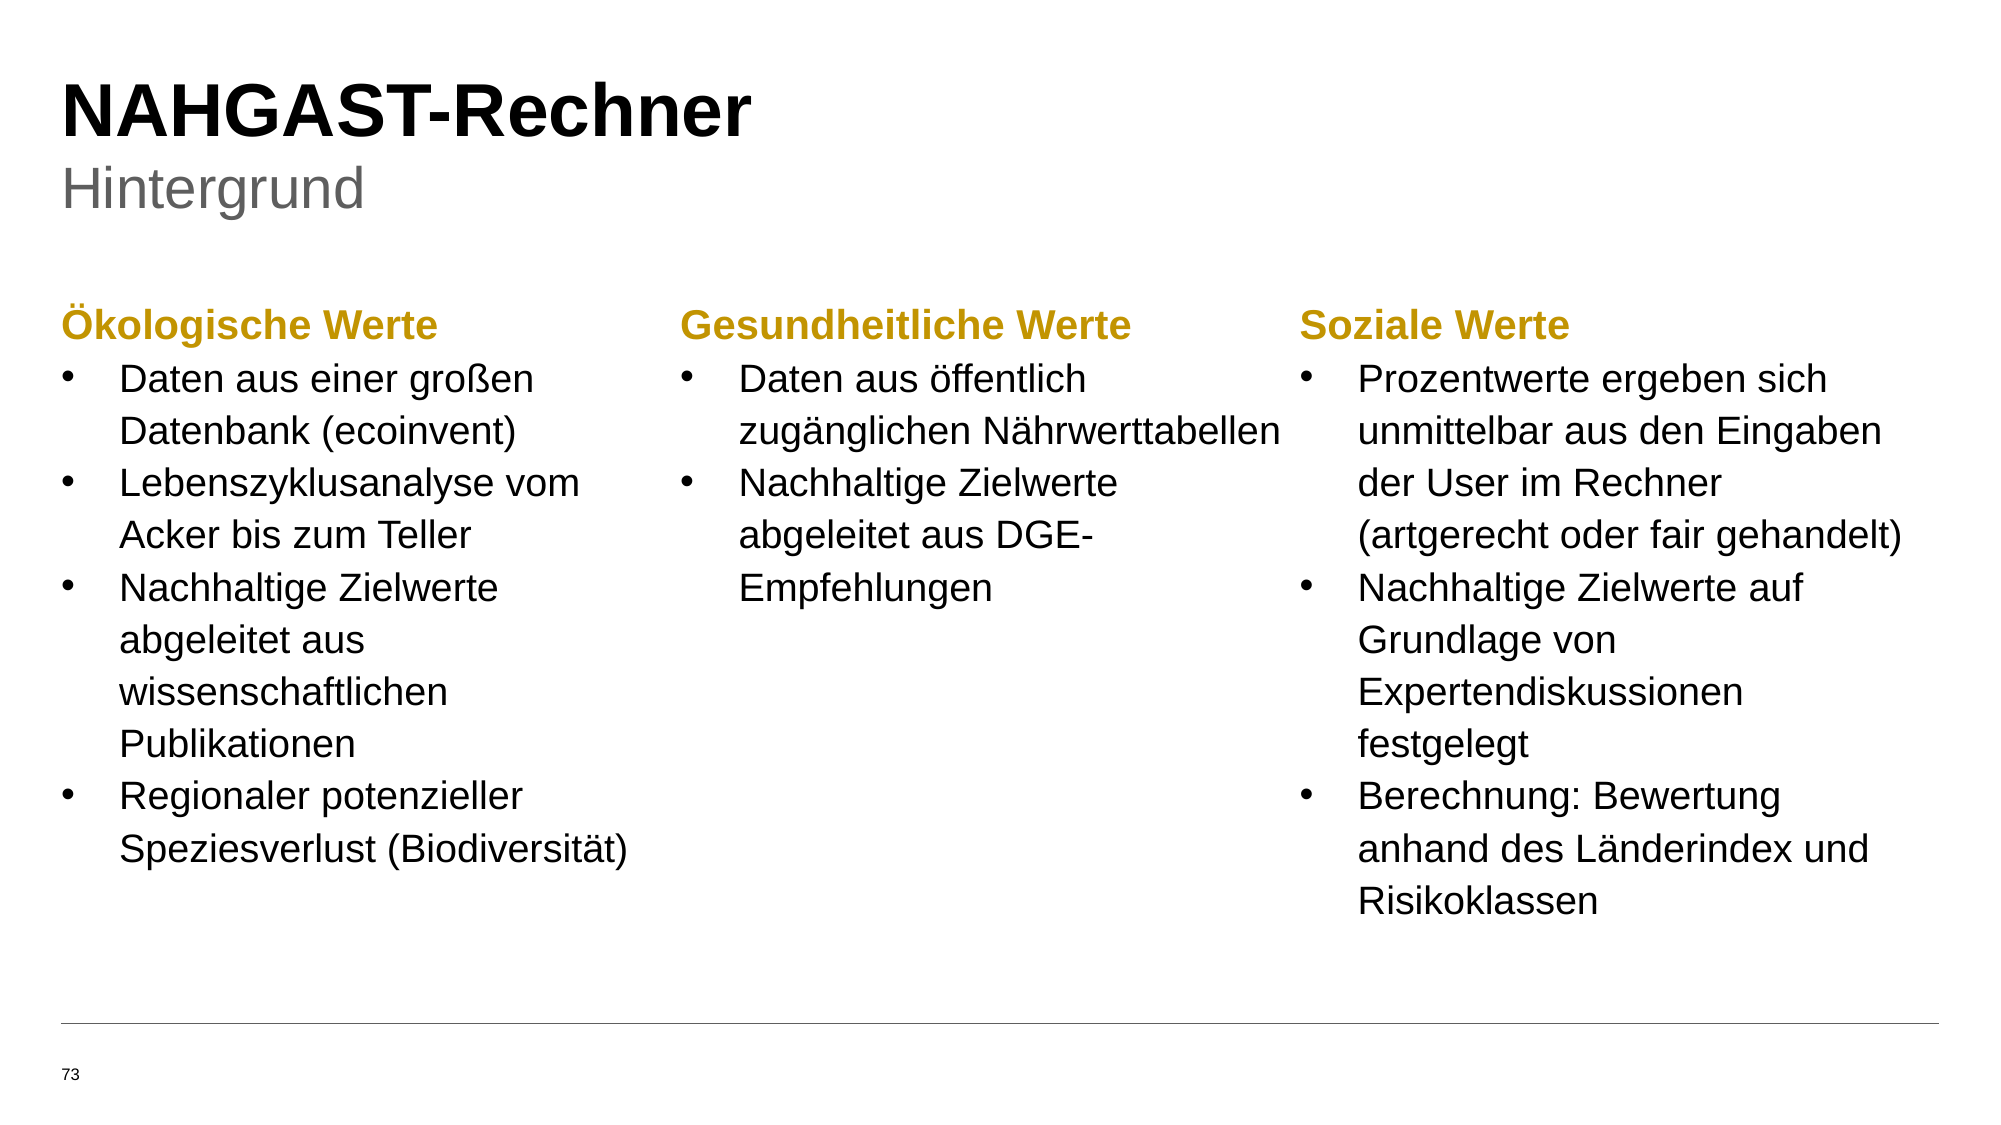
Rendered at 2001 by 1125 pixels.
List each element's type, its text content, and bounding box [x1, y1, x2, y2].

list Ökologische Werte Daten aus einer großen Datenbank (ecoinvent) Lebenszyklusanalyse vom Acker bis zum Teller Nachhaltige Zielwerte abgeleitet aus wissenschaftlichen Publikationen Regionaler potenzieller Speziesverlust (Biodiversität) Gesundheitliche Werte Daten aus öffentlich zugänglichen Nährwerttabellen Nachhaltige Zielwerte abgeleitet aus DGE-Empfehlungen Soziale Werte Prozentwerte ergeben sich unmittelbar aus den Eingaben der User im Rechner (artgerecht oder fair gehandelt) Nachhaltige Zielwerte auf Grundlage von Expertendiskussionen festgelegt Berechnung: Bewertung anhand des Länderindex und Risikoklassen [60, 292, 1919, 953]
title NAHGAST-Rechner [60, 61, 1509, 155]
list Hintergrund [60, 143, 1508, 226]
